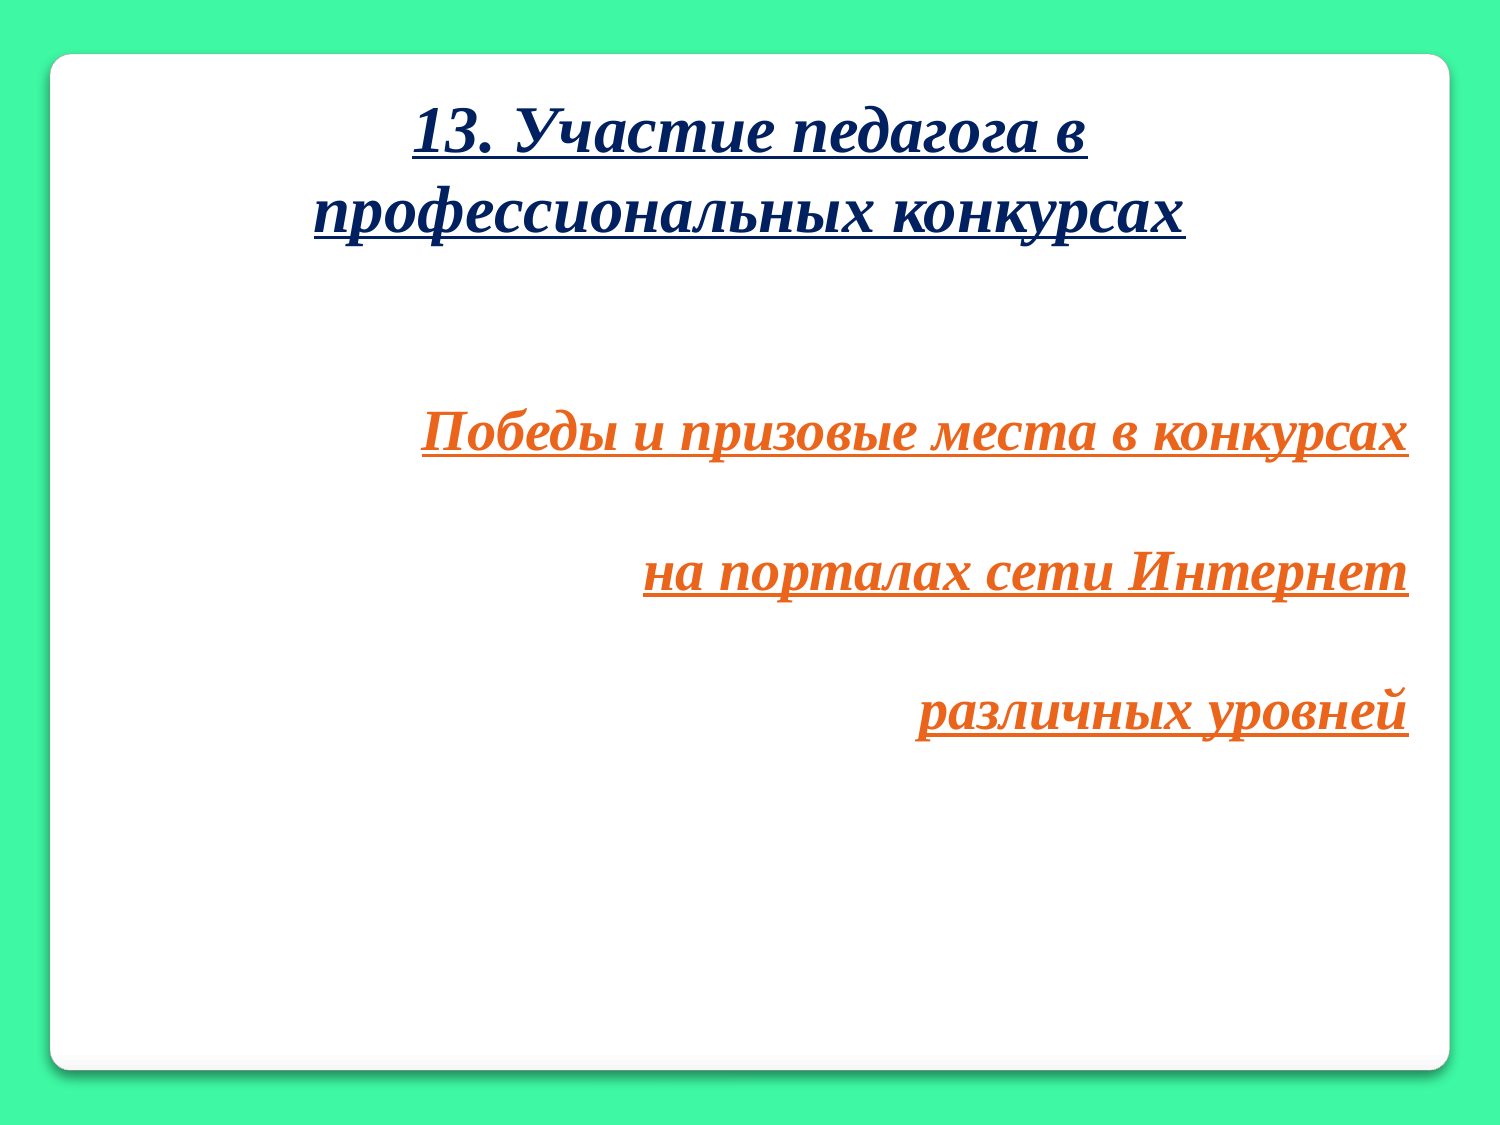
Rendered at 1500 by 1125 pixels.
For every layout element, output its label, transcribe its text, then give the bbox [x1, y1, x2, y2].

text_box Победы и призовые места в конкурсах на порталах сети Интернет различных уровней [375, 314, 1424, 889]
text_box 13. Участие педагога в профессиональных конкурсах [113, 78, 1387, 253]
